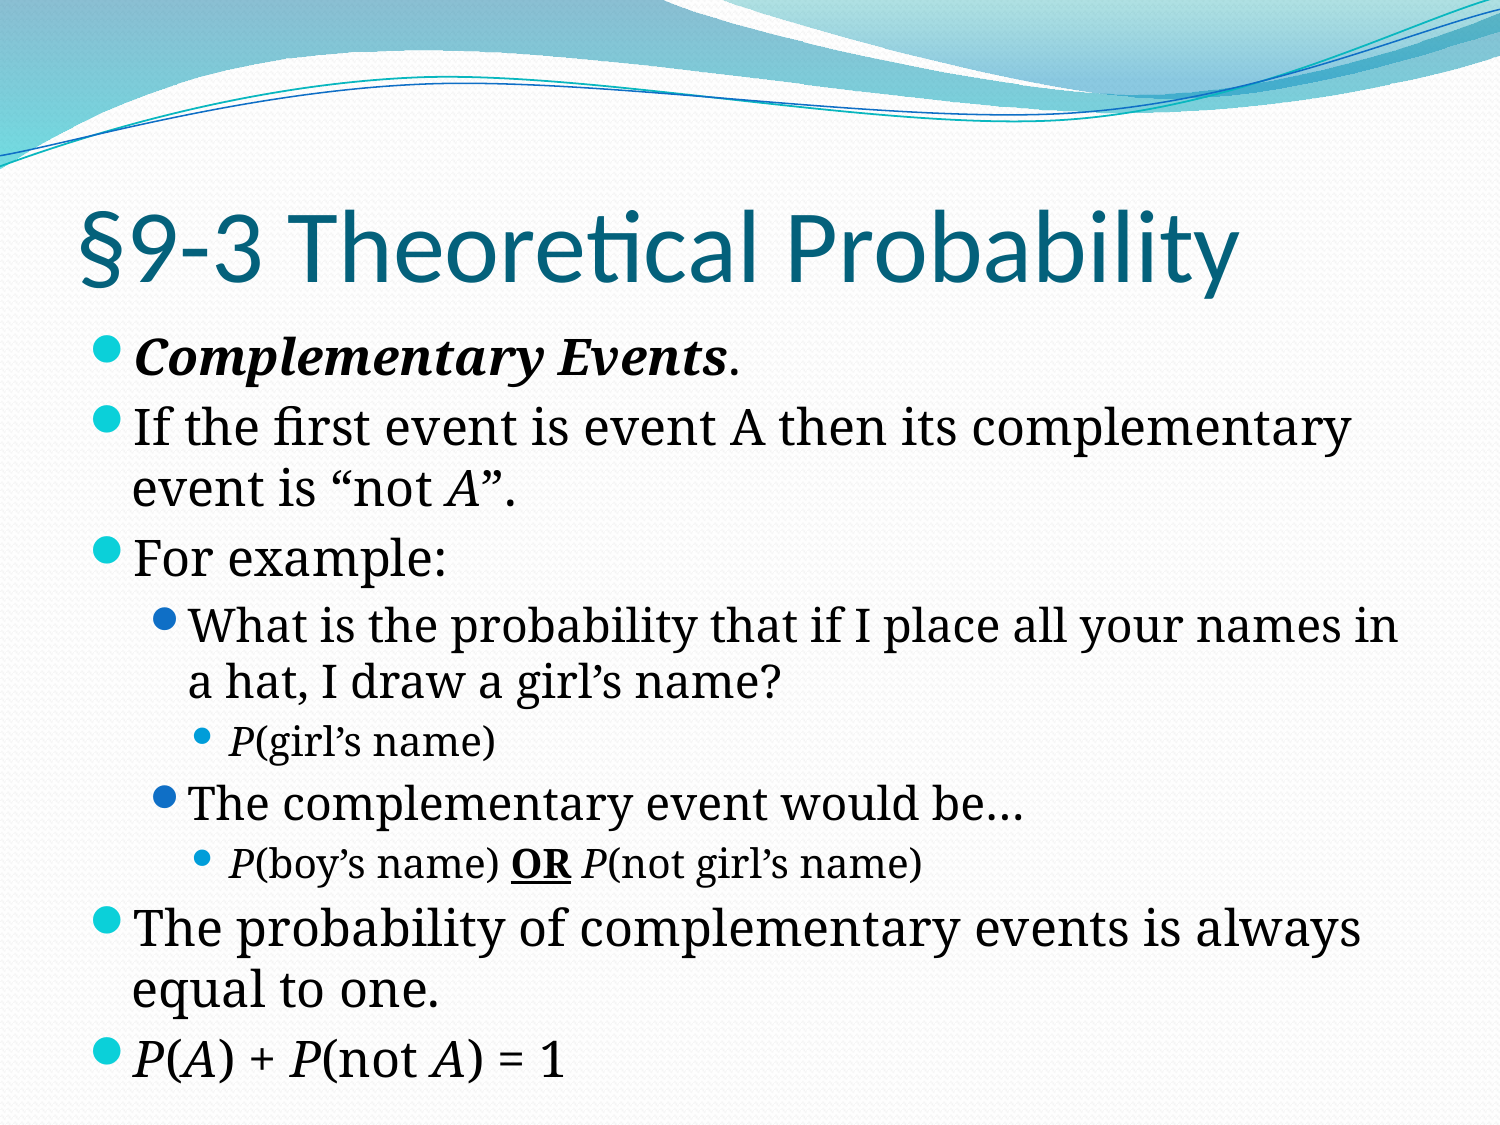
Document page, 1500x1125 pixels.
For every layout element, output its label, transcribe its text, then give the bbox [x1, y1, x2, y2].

list Complementary Events. If the first event is event A then its complementary event is “not A”. For example: What is the probability that if I place all your names in a hat, I draw a girl’s name? P(girl’s name) The complementary event would be… P(boy’s name) OR P(not girl’s name) The probability of complementary events is always equal to one. P(A) + P(not A) = 1 [75, 317, 1425, 1100]
title §9-3 Theoretical Probability [75, 115, 1425, 303]
